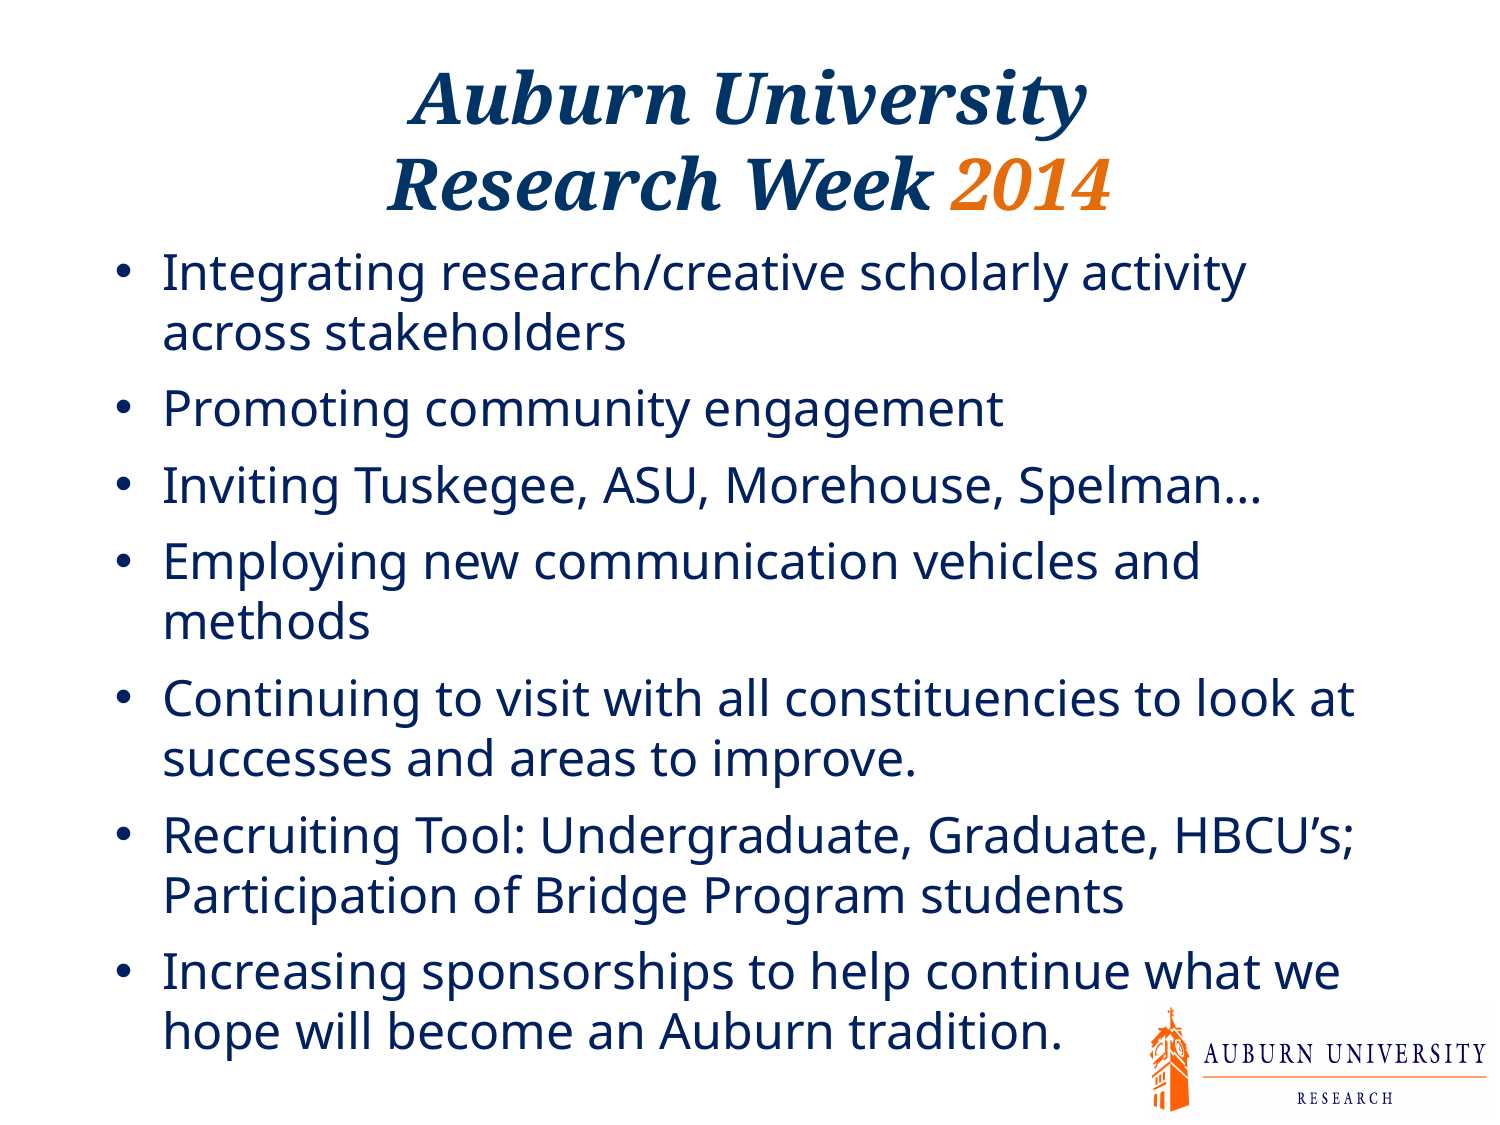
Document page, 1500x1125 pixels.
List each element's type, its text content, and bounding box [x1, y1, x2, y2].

text_box Auburn University Research Week 2014 [74, 45, 1425, 233]
picture [1144, 1001, 1493, 1118]
text_box Integrating research/creative scholarly activity across stakeholders Promoting community engagement Inviting Tuskegee, ASU, Morehouse, Spelman… Employing new communication vehicles and methods Continuing to visit with all constituencies to look at successes and areas to improve. Recruiting Tool: Undergraduate, Graduate, HBCU’s; Participation of Bridge Program students Increasing sponsorships to help continue what we hope will become an Auburn tradition. [99, 232, 1400, 1068]
